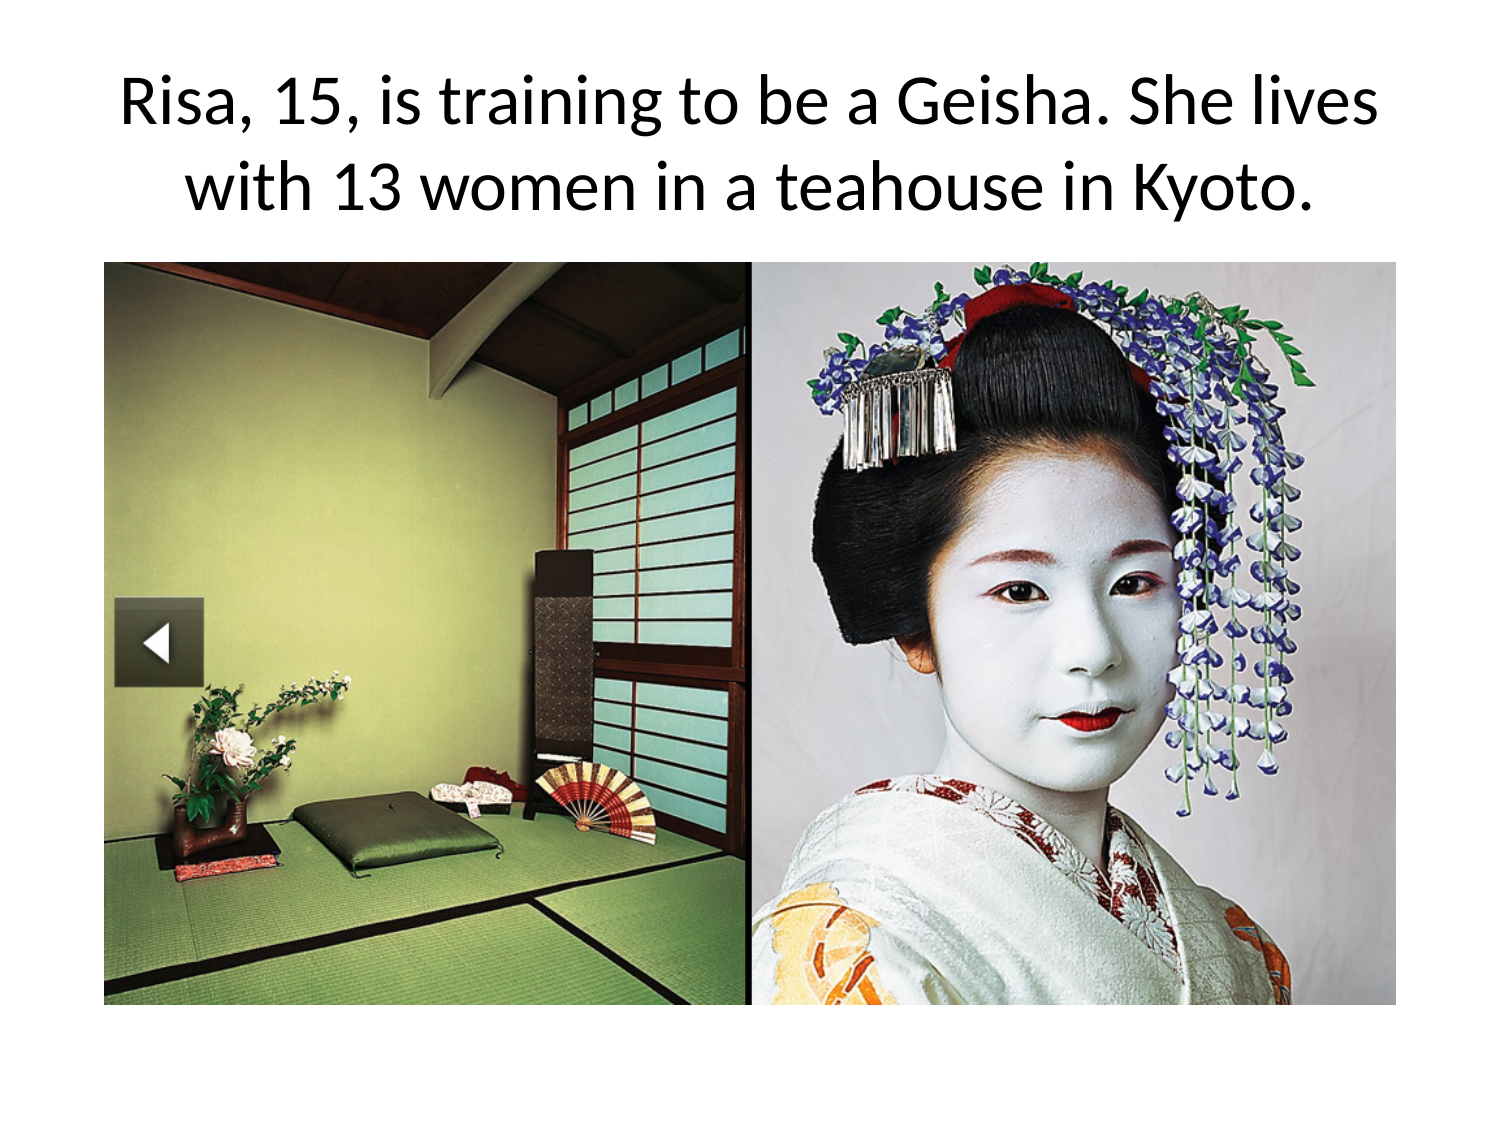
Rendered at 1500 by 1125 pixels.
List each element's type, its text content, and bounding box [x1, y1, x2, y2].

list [74, 262, 1426, 1006]
title Risa, 15, is training to be a Geisha. She lives with 13 women in a teahouse in Kyoto. [75, 45, 1425, 233]
